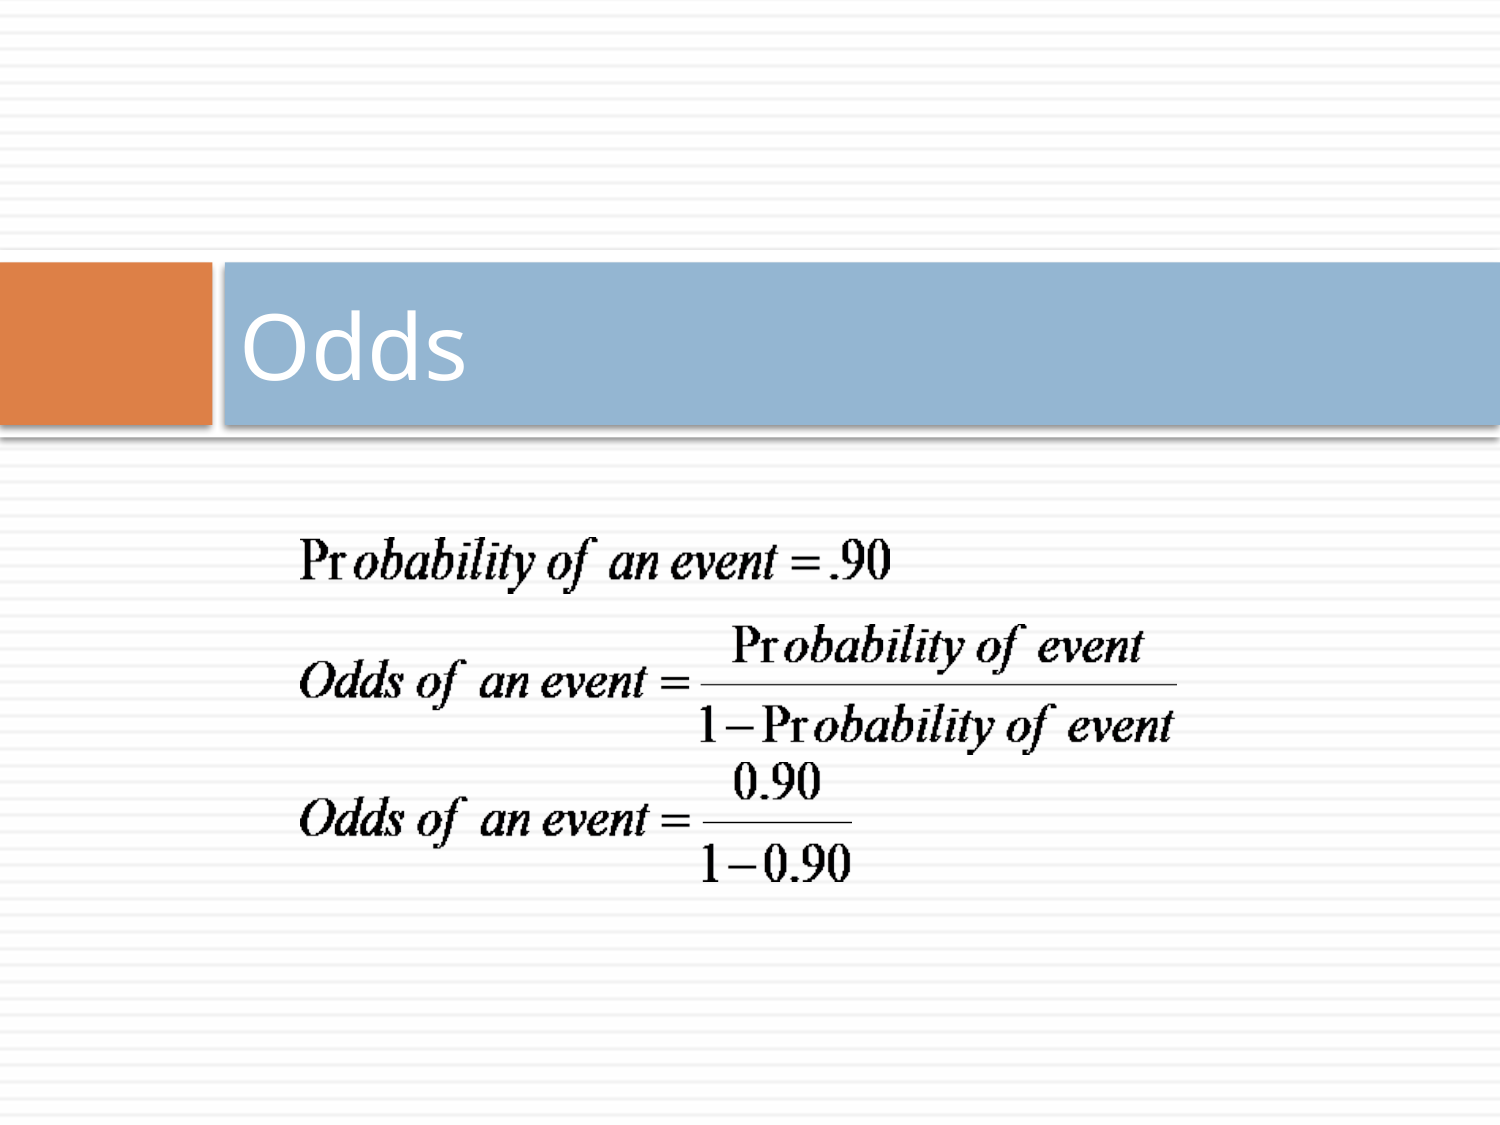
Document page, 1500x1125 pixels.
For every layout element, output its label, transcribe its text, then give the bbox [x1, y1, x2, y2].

picture [299, 537, 890, 595]
picture [299, 762, 852, 882]
picture [299, 624, 1177, 755]
title Odds [225, 262, 1475, 425]
